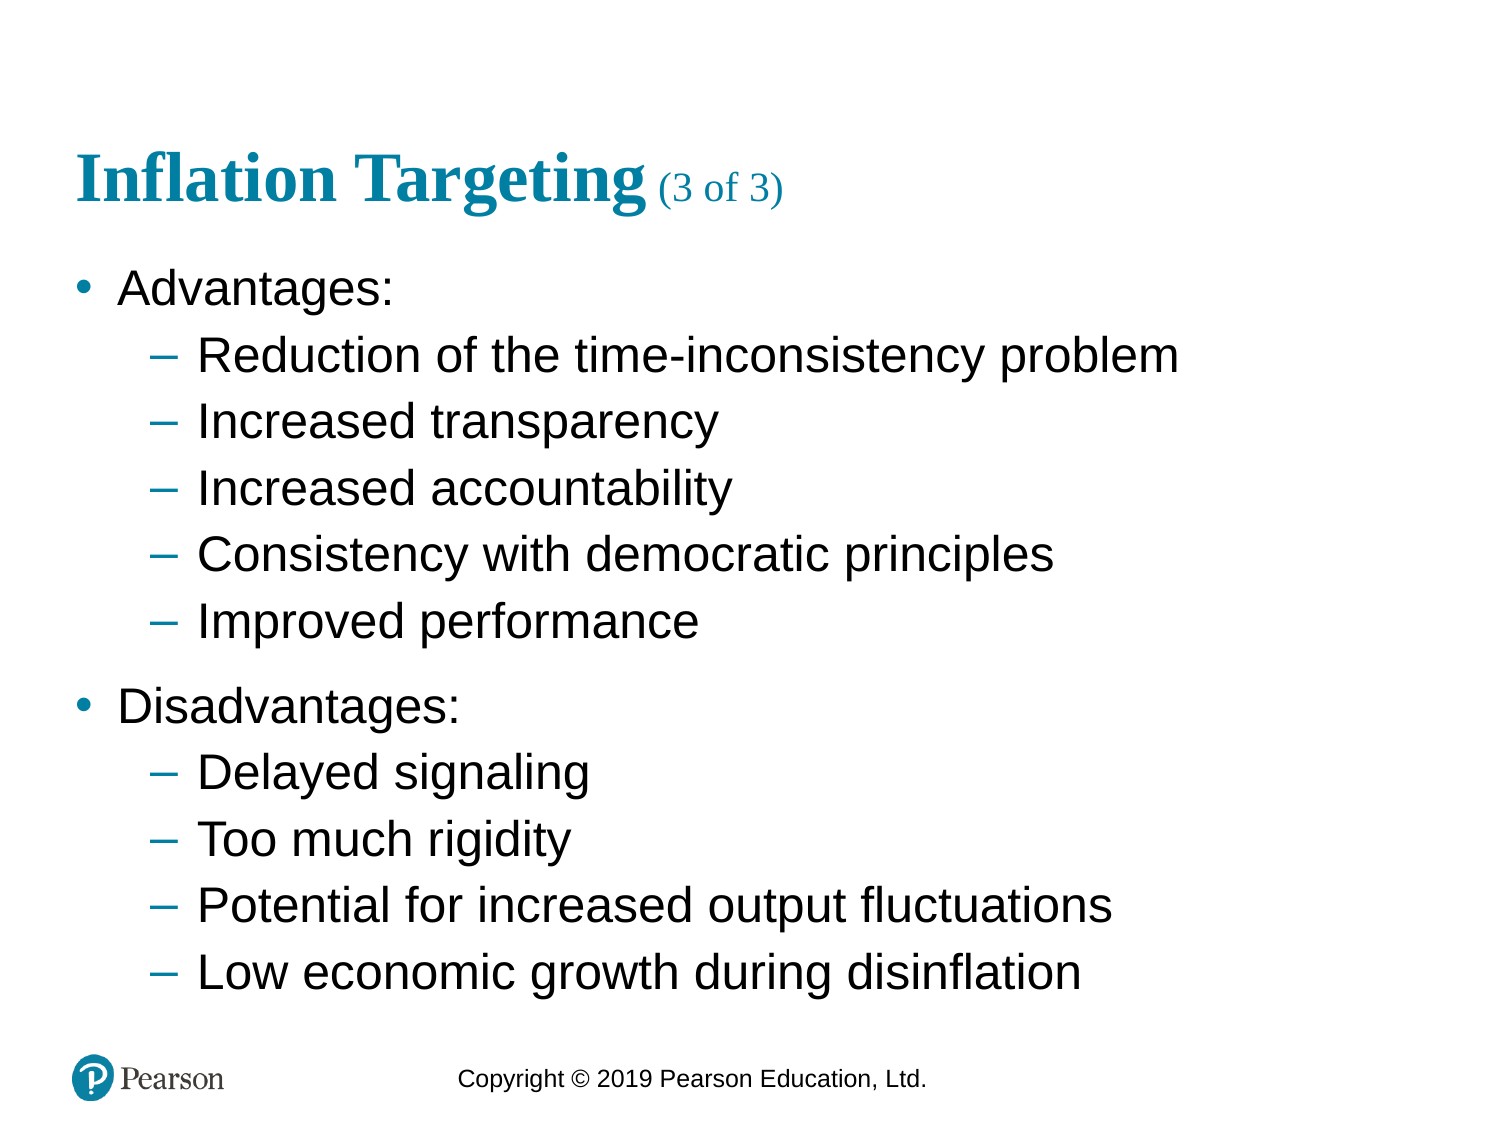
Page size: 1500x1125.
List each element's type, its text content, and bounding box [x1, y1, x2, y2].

list Advantages: Reduction of the time-inconsistency problem Increased transparency Increased accountability Consistency with democratic principles Improved performance Disadvantages: Delayed signaling Too much rigidity Potential for increased output fluctuations Low economic growth during disinflation [75, 262, 1425, 1005]
picture [99, 1054, 224, 1101]
picture [72, 1087, 83, 1101]
picture [81, 1064, 107, 1089]
picture [72, 1054, 89, 1072]
title Inflation Targeting (3 of 3) [75, 35, 1425, 216]
